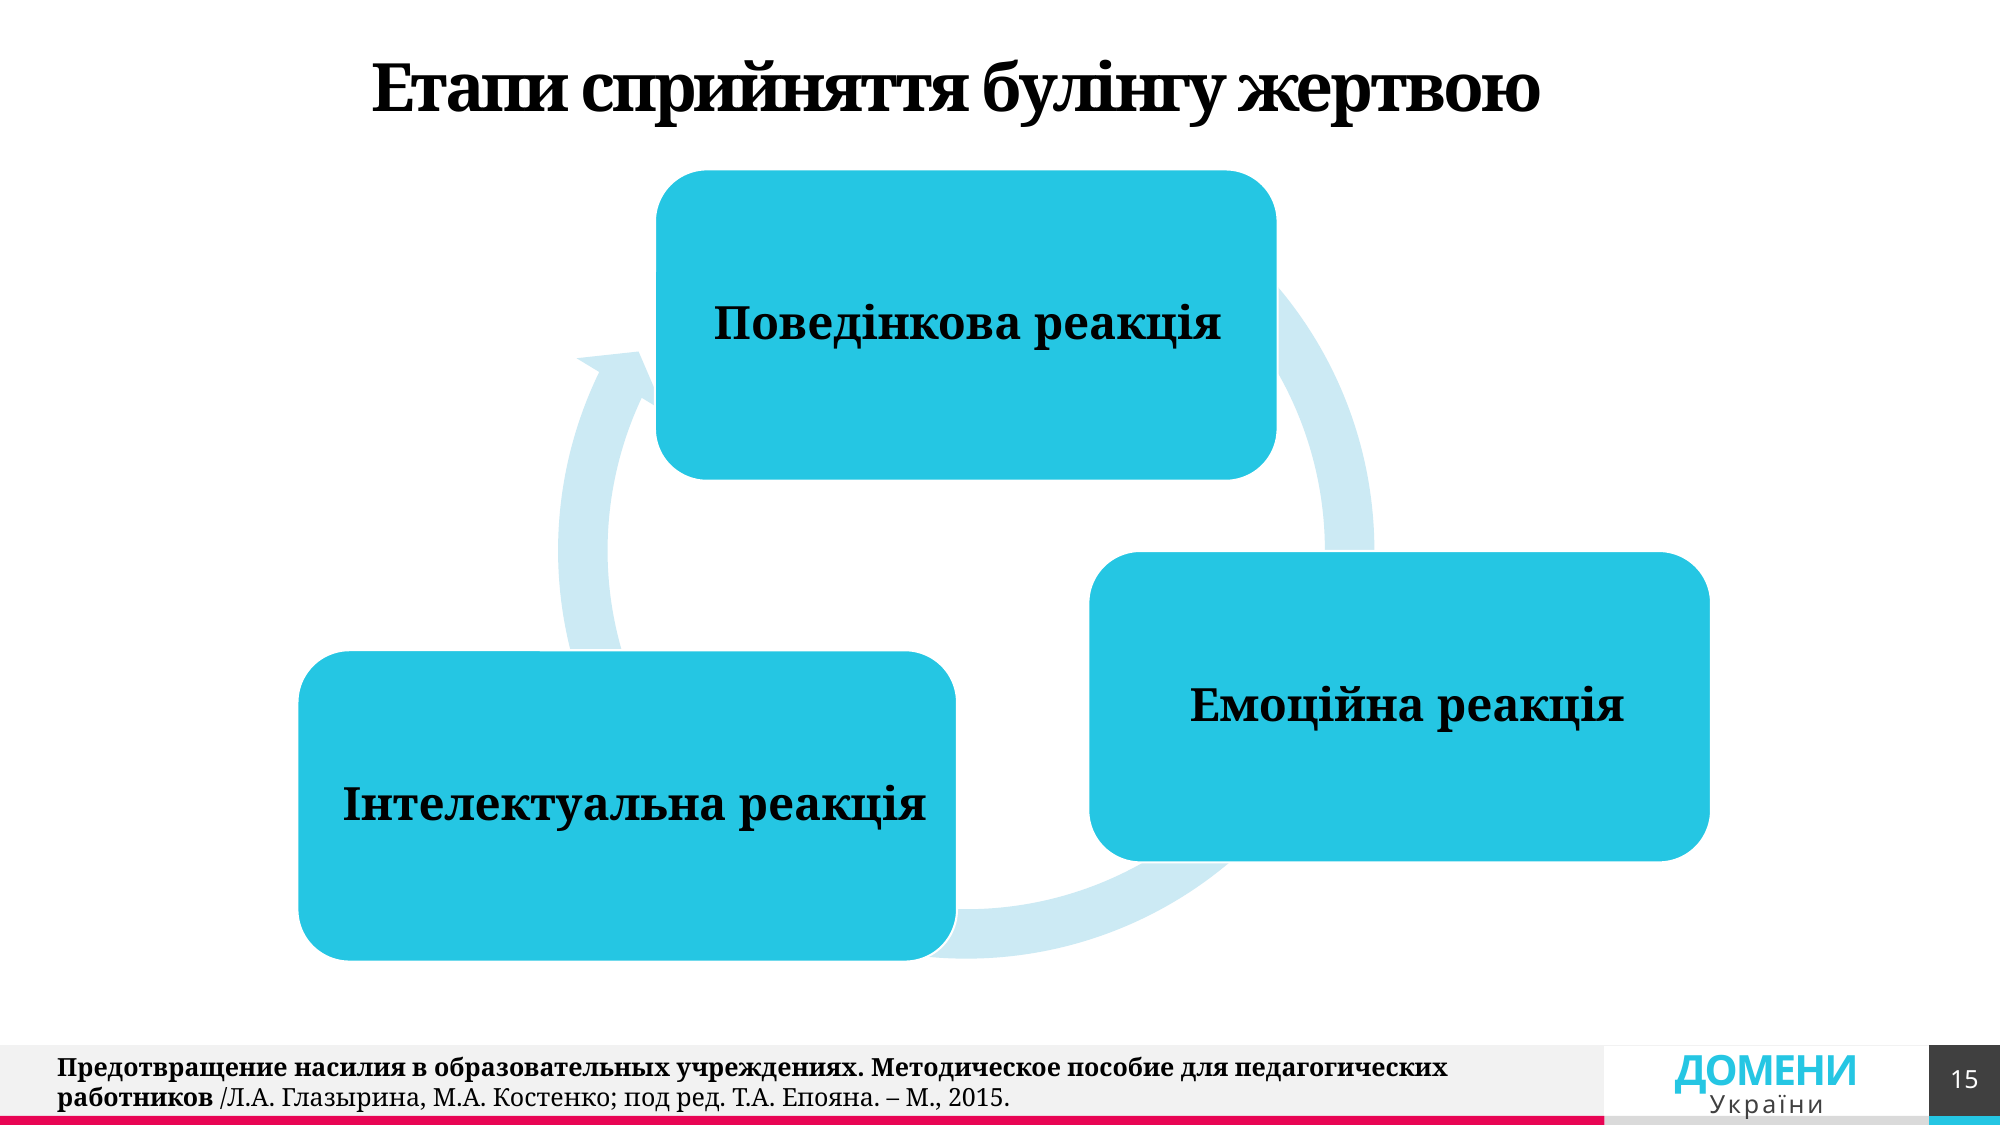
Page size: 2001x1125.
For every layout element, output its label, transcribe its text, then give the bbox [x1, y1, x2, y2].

slide_number 15 [1929, 1045, 2000, 1116]
footer Предотвращение насилия в образовательных учреждениях. Методическое пособие для педагогических работников /Л.А. Глазырина, М.А. Костенко; под ред. Т.А. Епояна. – М., 2015. [57, 1051, 1480, 1112]
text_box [192, 169, 1722, 1052]
title Етапи сприйняття булінгу жертвою [27, 54, 1887, 126]
